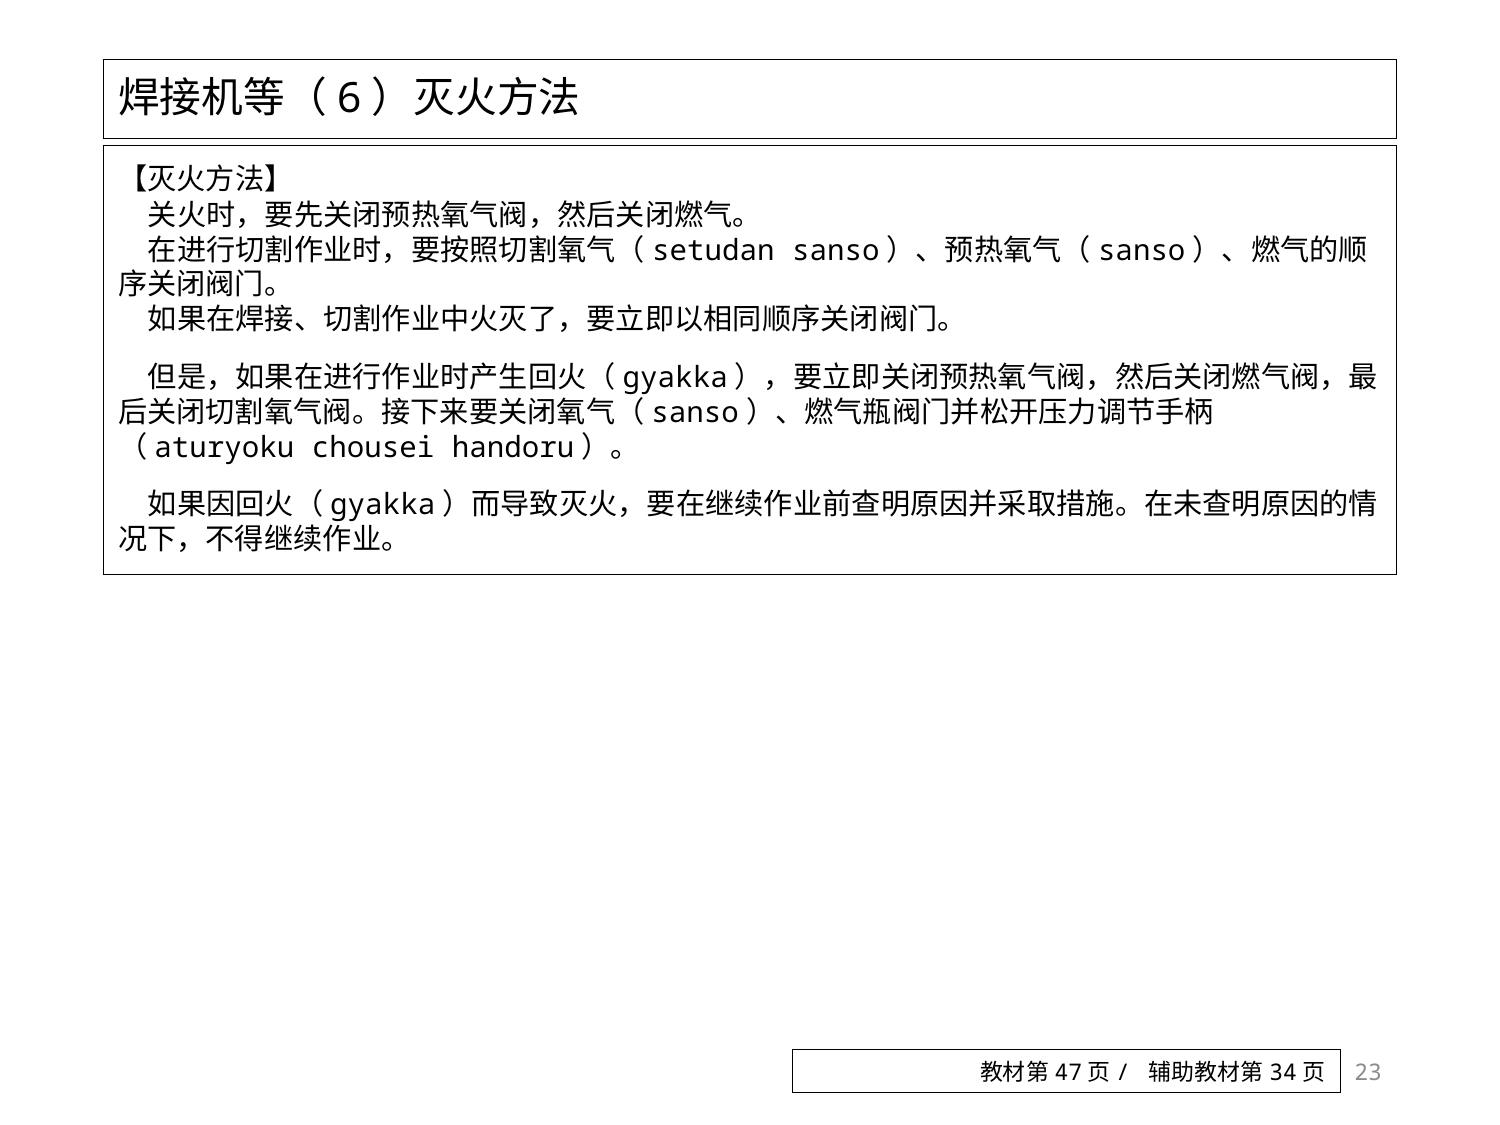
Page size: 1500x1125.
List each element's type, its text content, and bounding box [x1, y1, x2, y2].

title 焊接机等（6）灭火方法 [103, 59, 1397, 139]
text_box 教材第47页/ 辅助教材第34页 [792, 1049, 1059, 1093]
slide_number 23 [1059, 1042, 1397, 1103]
text_box 【灭火方法】 关火时，要先关闭预热氧气阀，然后关闭燃气。 在进行切割作业时，要按照切割氧气（setudan sanso）、预热氧气（sanso）、燃气的顺序关闭阀门。 如果在焊接、切割作业中火灭了，要立即以相同顺序关闭阀门。 但是，如果在进行作业时产生回火（gyakka），要立即关闭预热氧气阀，然后关闭燃气阀，最后关闭切割氧气阀。接下来要关闭氧气（sanso）、燃气瓶阀门并松开压力调节手柄（aturyoku chousei handoru）。 如果因回火（gyakka）而导致灭火，要在继续作业前查明原因并采取措施。在未查明原因的情况下，不得继续作业。 [103, 145, 1397, 575]
